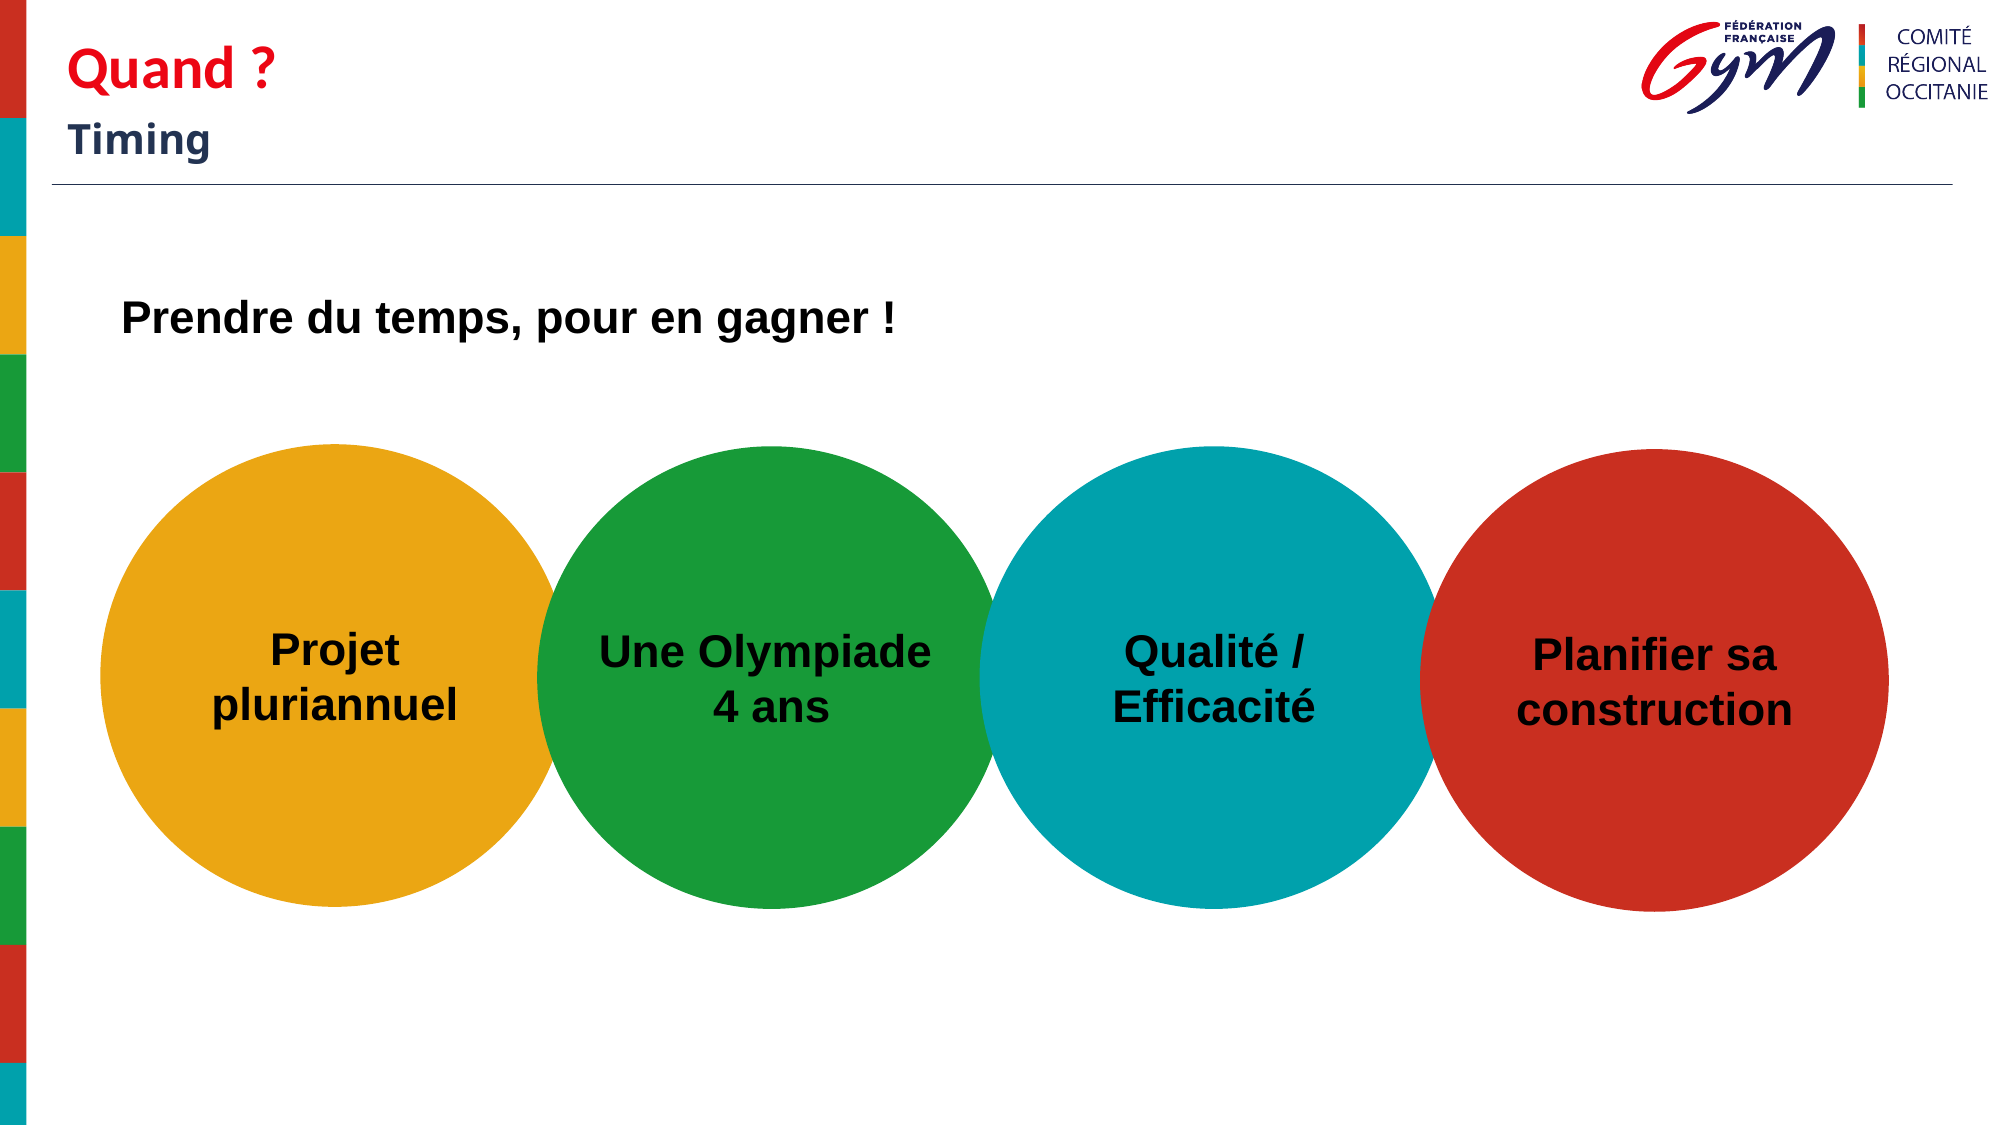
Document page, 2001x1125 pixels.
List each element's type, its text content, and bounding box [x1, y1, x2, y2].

text_box [1420, 449, 1889, 912]
text_box [100, 444, 553, 907]
text_box Planifier sa construction [1463, 609, 1847, 750]
picture [1641, 19, 1989, 114]
text_box Projet pluriannuel [143, 604, 527, 745]
text_box Qualité / Efficacité [1022, 606, 1406, 747]
text_box Prendre du temps, pour en gagner ! [106, 273, 1044, 358]
text_box Une Olympiade 4 ans [580, 606, 964, 747]
text_box [537, 446, 993, 909]
title Quand ? [52, 21, 1952, 119]
text_box [979, 446, 1435, 909]
text_box Timing [52, 105, 1827, 171]
